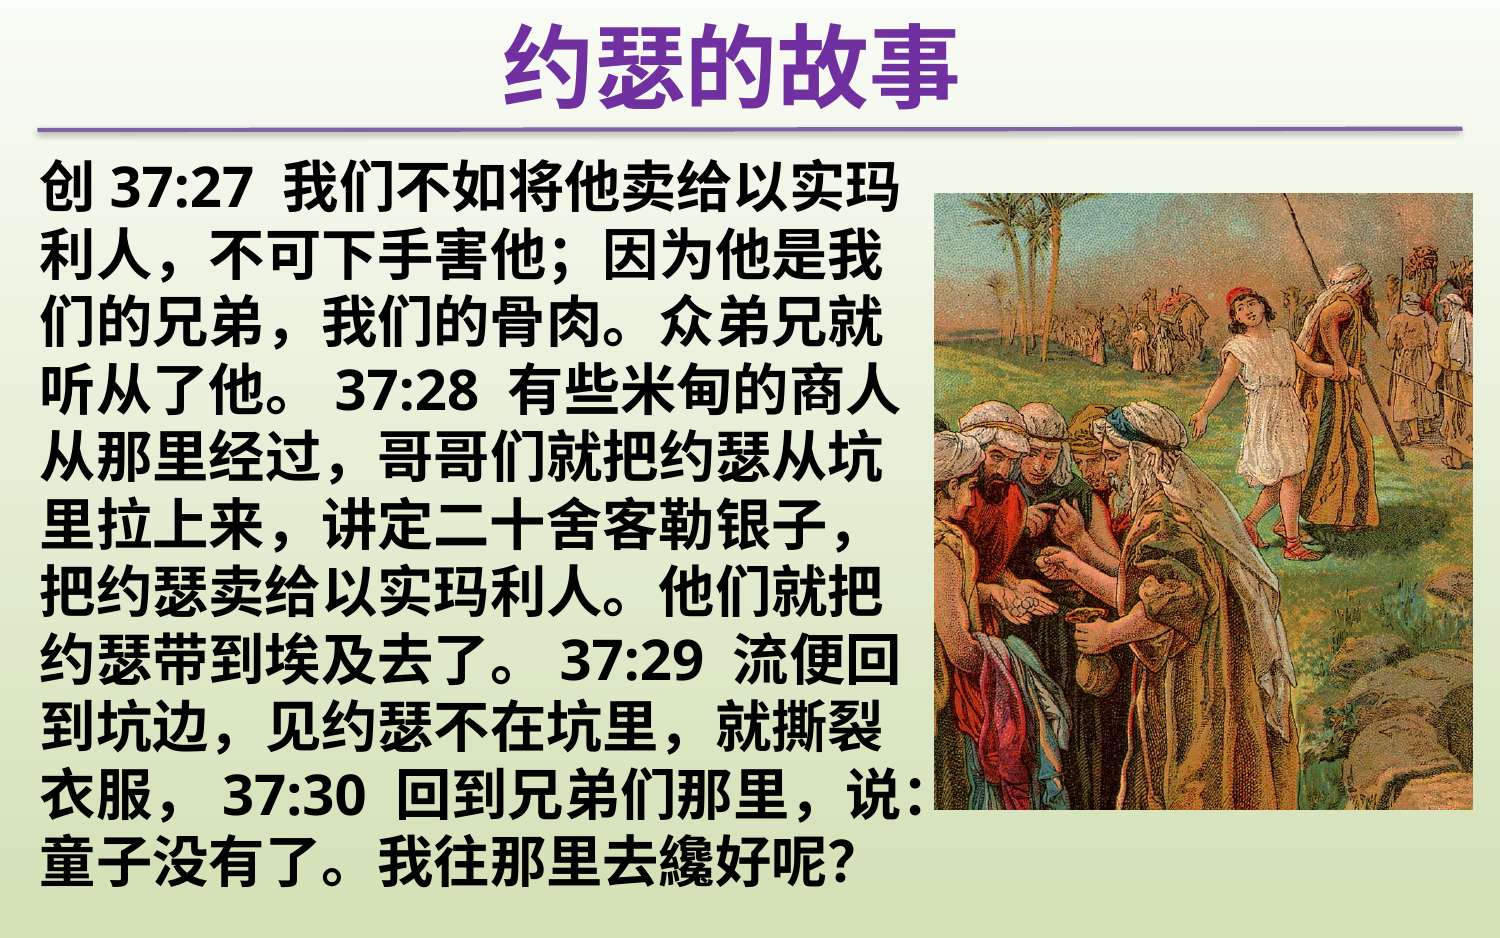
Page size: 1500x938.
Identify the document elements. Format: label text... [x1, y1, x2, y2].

text_box 约瑟的故事 [487, 2, 1075, 125]
text_box 创37:27 我们不如将他卖给以实玛利人，不可下手害他；因为他是我们的兄弟，我们的骨肉。众弟兄就听从了他。37:28 有些米甸的商人从那里经过，哥哥们就把约瑟从坑里拉上来，讲定二十舍客勒银子，把约瑟卖给以实玛利人。他们就把约瑟带到埃及去了。37:29 流便回到坑边，见约瑟不在坑里，就撕裂衣服，37:30 回到兄弟们那里，说：童子没有了。我往那里去纔好呢？ [24, 143, 938, 763]
picture [934, 193, 1473, 810]
